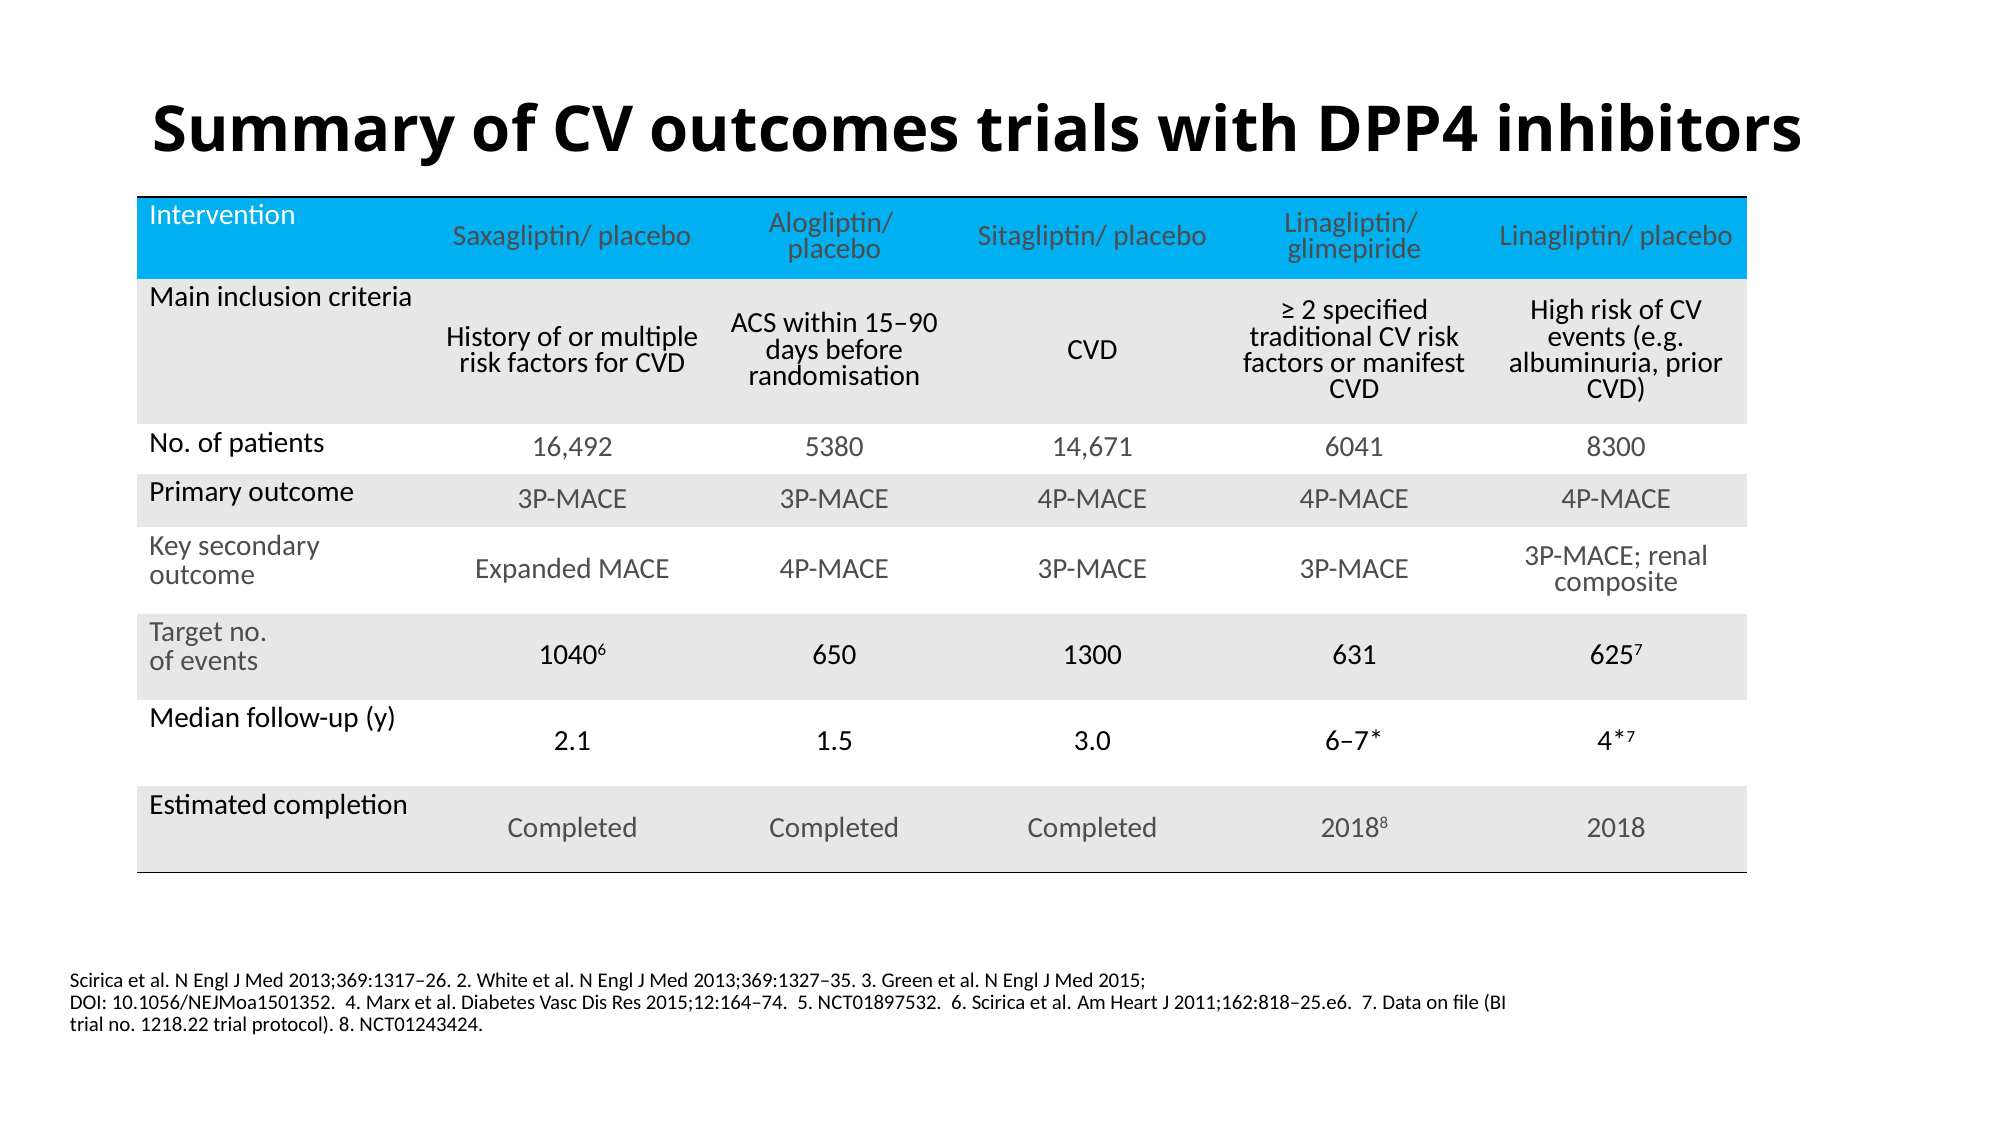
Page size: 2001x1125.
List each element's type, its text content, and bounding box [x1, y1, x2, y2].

table_cell Completed [438, 786, 707, 872]
table_cell 3P-MACE; renal composite [1485, 527, 1747, 614]
table_header Linagliptin/ placebo [1485, 198, 1747, 279]
table_header Sitagliptin/ placebo [961, 198, 1223, 279]
table_cell Target no. of events [137, 614, 438, 700]
table_cell 4P-MACE [707, 527, 961, 614]
table_cell 16,492 [438, 424, 707, 474]
table_cell 4P-MACE [961, 474, 1223, 527]
table_header Saxagliptin/ placebo [438, 198, 707, 279]
table_cell Main inclusion criteria [137, 279, 438, 424]
table_cell 3P-MACE [707, 474, 961, 527]
table_cell 8300 [1485, 424, 1747, 474]
table_cell Completed [961, 786, 1223, 872]
table_cell ≥ 2 specified traditional CV risk factors or manifest CVD [1223, 279, 1485, 424]
table_cell 6257 [1485, 614, 1747, 700]
title Summary of CV outcomes trials with DPP4 inhibitors [137, 59, 1863, 278]
table_cell 4P-MACE [1485, 474, 1747, 527]
table_cell 6–7* [1223, 700, 1485, 786]
table_cell 650 [707, 614, 961, 700]
table_cell 5380 [707, 424, 961, 474]
table_header Linagliptin/ glimepiride [1223, 198, 1485, 279]
table_header Alogliptin/ placebo [707, 198, 961, 279]
table_cell 4*7 [1485, 700, 1747, 786]
table_cell 3P-MACE [961, 527, 1223, 614]
table_cell History of or multiple risk factors for CVD [438, 279, 707, 424]
table_cell High risk of CV events (e.g. albuminuria, prior CVD) [1485, 279, 1747, 424]
table_cell Primary outcome [137, 474, 438, 527]
table_cell 14,671 [961, 424, 1223, 474]
table_cell ACS within 15–90 days before randomisation [707, 279, 961, 424]
table_cell 2.1 [438, 700, 707, 786]
table_cell 6041 [1223, 424, 1485, 474]
table_cell 1300 [961, 614, 1223, 700]
table_cell CVD [961, 279, 1223, 424]
table_cell 20188 [1223, 786, 1485, 872]
table_cell Estimated completion [137, 786, 438, 872]
table_cell 2018 [1485, 786, 1747, 872]
table_cell Completed [707, 786, 961, 872]
table_cell Key secondary outcome [137, 527, 438, 614]
table_cell No. of patients [137, 424, 438, 474]
list Scirica et al. N Engl J Med 2013;369:1317–26. 2. White et al. N Engl J Med 2013;369:1327–35. 3. Green et al. N Engl J Med 2015; DOI: 10.1056/NEJMoa1501352. 4. Marx et al. Diabetes Vasc Dis Res 2015;12:164–74. 5. NCT01897532. 6. Scirica et al. Am Heart J 2011;162:818–25.e6. 7. Data on file (BI trial no. 1218.22 trial protocol). 8. NCT01243424. [55, 960, 1552, 1088]
table_cell 631 [1223, 614, 1485, 700]
table_cell 3P-MACE [438, 474, 707, 527]
table_cell 4P-MACE [1223, 474, 1485, 527]
table_cell Median follow-up (y) [137, 700, 438, 786]
table_cell 10406 [438, 614, 707, 700]
table_cell Expanded MACE [438, 527, 707, 614]
table_header Intervention [137, 198, 438, 279]
table_cell 3.0 [961, 700, 1223, 786]
table_cell 3P-MACE [1223, 527, 1485, 614]
table_cell 1.5 [707, 700, 961, 786]
